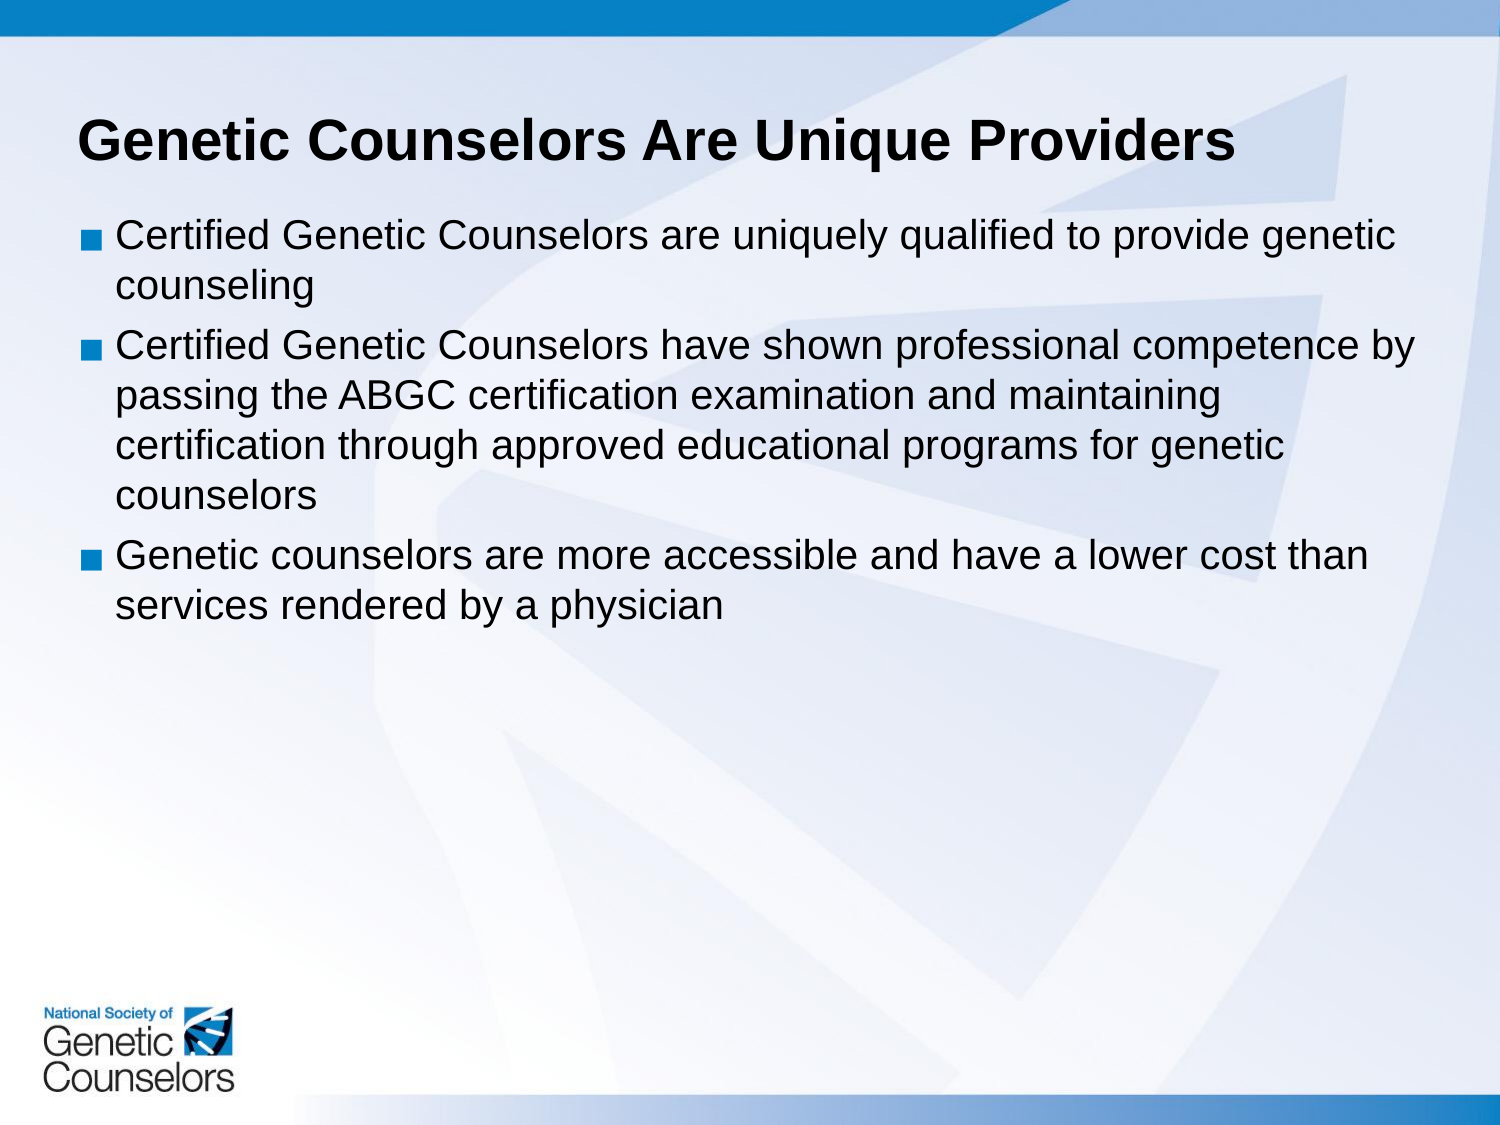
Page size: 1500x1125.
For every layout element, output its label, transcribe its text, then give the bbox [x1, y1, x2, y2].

title Genetic Counselors Are Unique Providers [62, 87, 1450, 200]
list Certified Genetic Counselors are uniquely qualified to provide genetic counseling Certified Genetic Counselors have shown professional competence by passing the ABGC certification examination and maintaining certification through approved educational programs for genetic counselors Genetic counselors are more accessible and have a lower cost than services rendered by a physician [62, 200, 1450, 950]
picture [0, 0, 1500, 1125]
